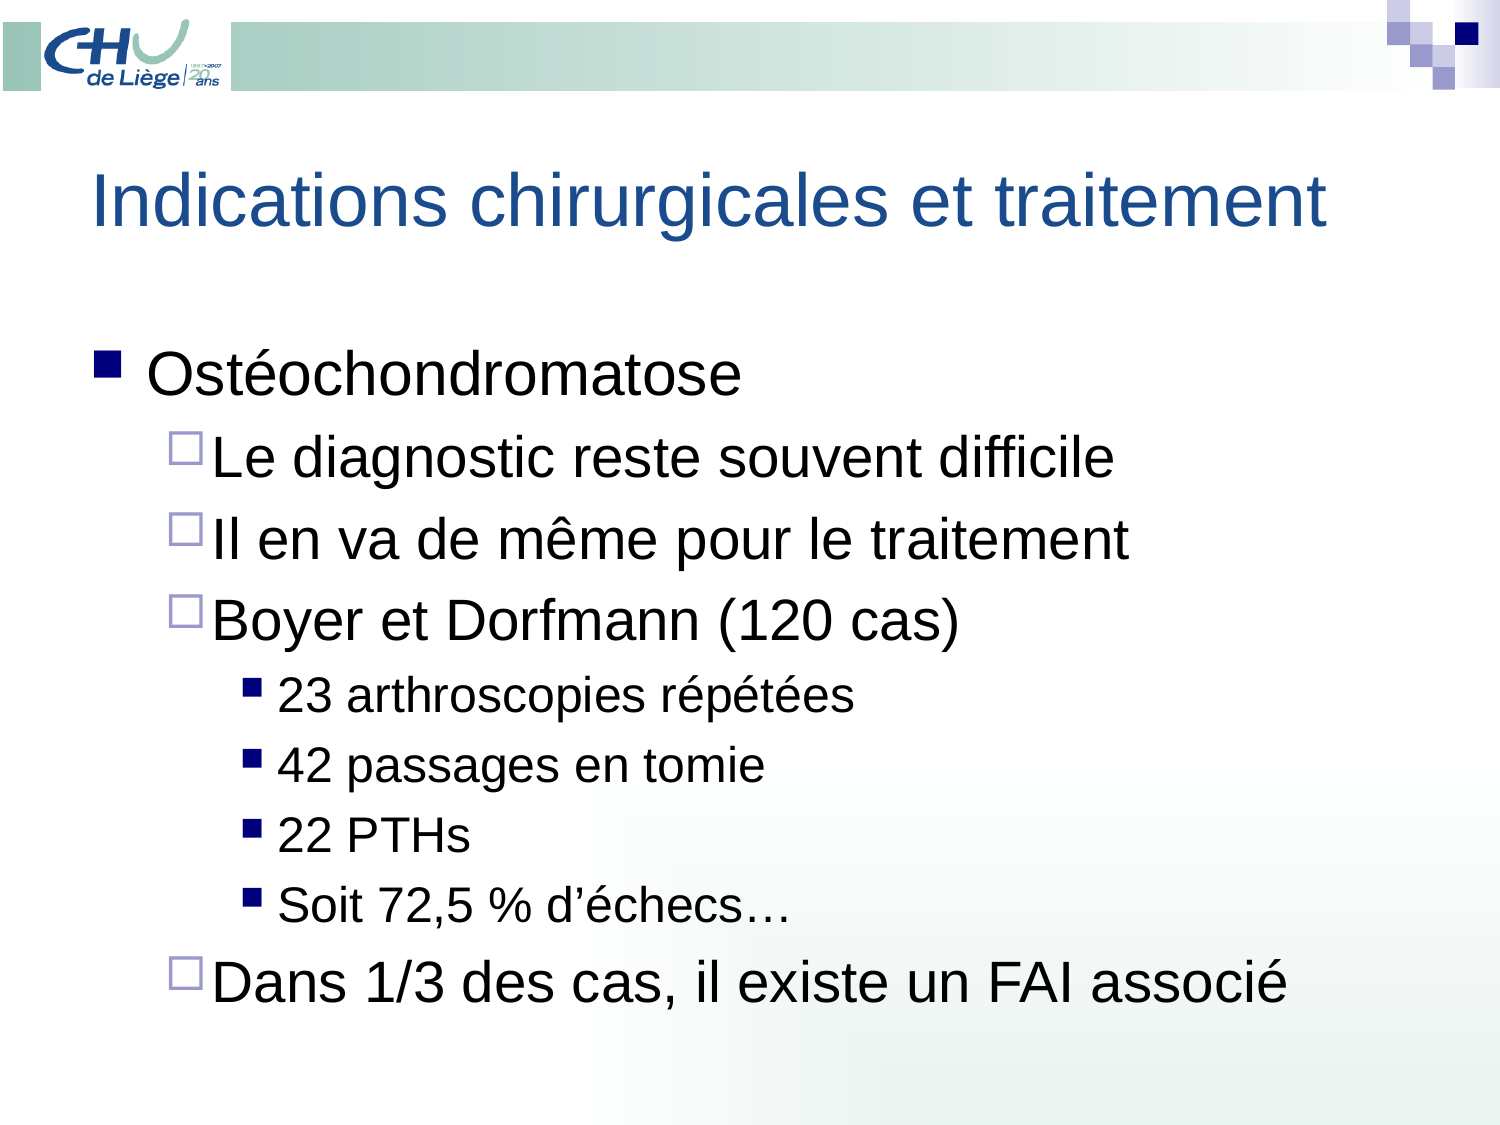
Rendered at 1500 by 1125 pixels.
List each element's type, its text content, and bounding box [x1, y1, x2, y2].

list Ostéochondromatose Le diagnostic reste souvent difficile Il en va de même pour le traitement Boyer et Dorfmann (120 cas) 23 arthroscopies répétées 42 passages en tomie 22 PTHs Soit 72,5 % d’échecs… Dans 1/3 des cas, il existe un FAI associé [74, 324, 1426, 1054]
picture [41, 14, 231, 101]
title Indications chirurgicales et traitement [74, 113, 1426, 280]
